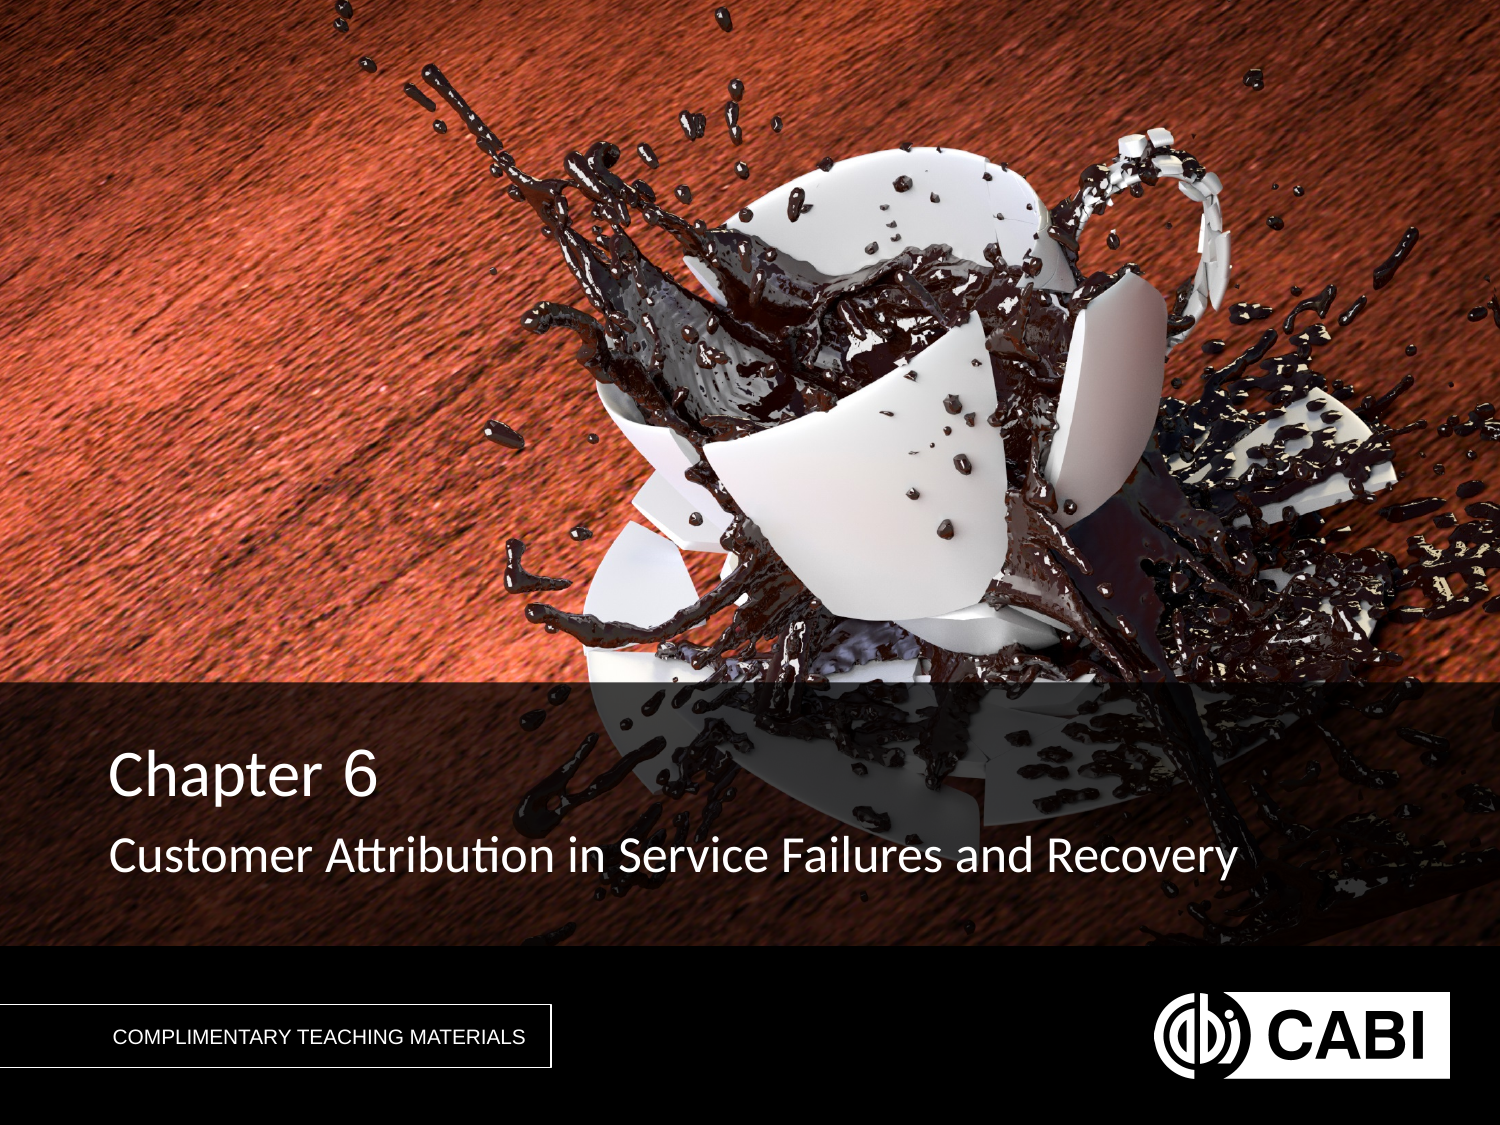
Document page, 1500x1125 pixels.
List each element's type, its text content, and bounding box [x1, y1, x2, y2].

picture [0, 0, 1500, 946]
picture [1154, 992, 1450, 1079]
subtitle Chapter 6 Customer Attribution in Service Failures and Recovery [93, 722, 1369, 833]
